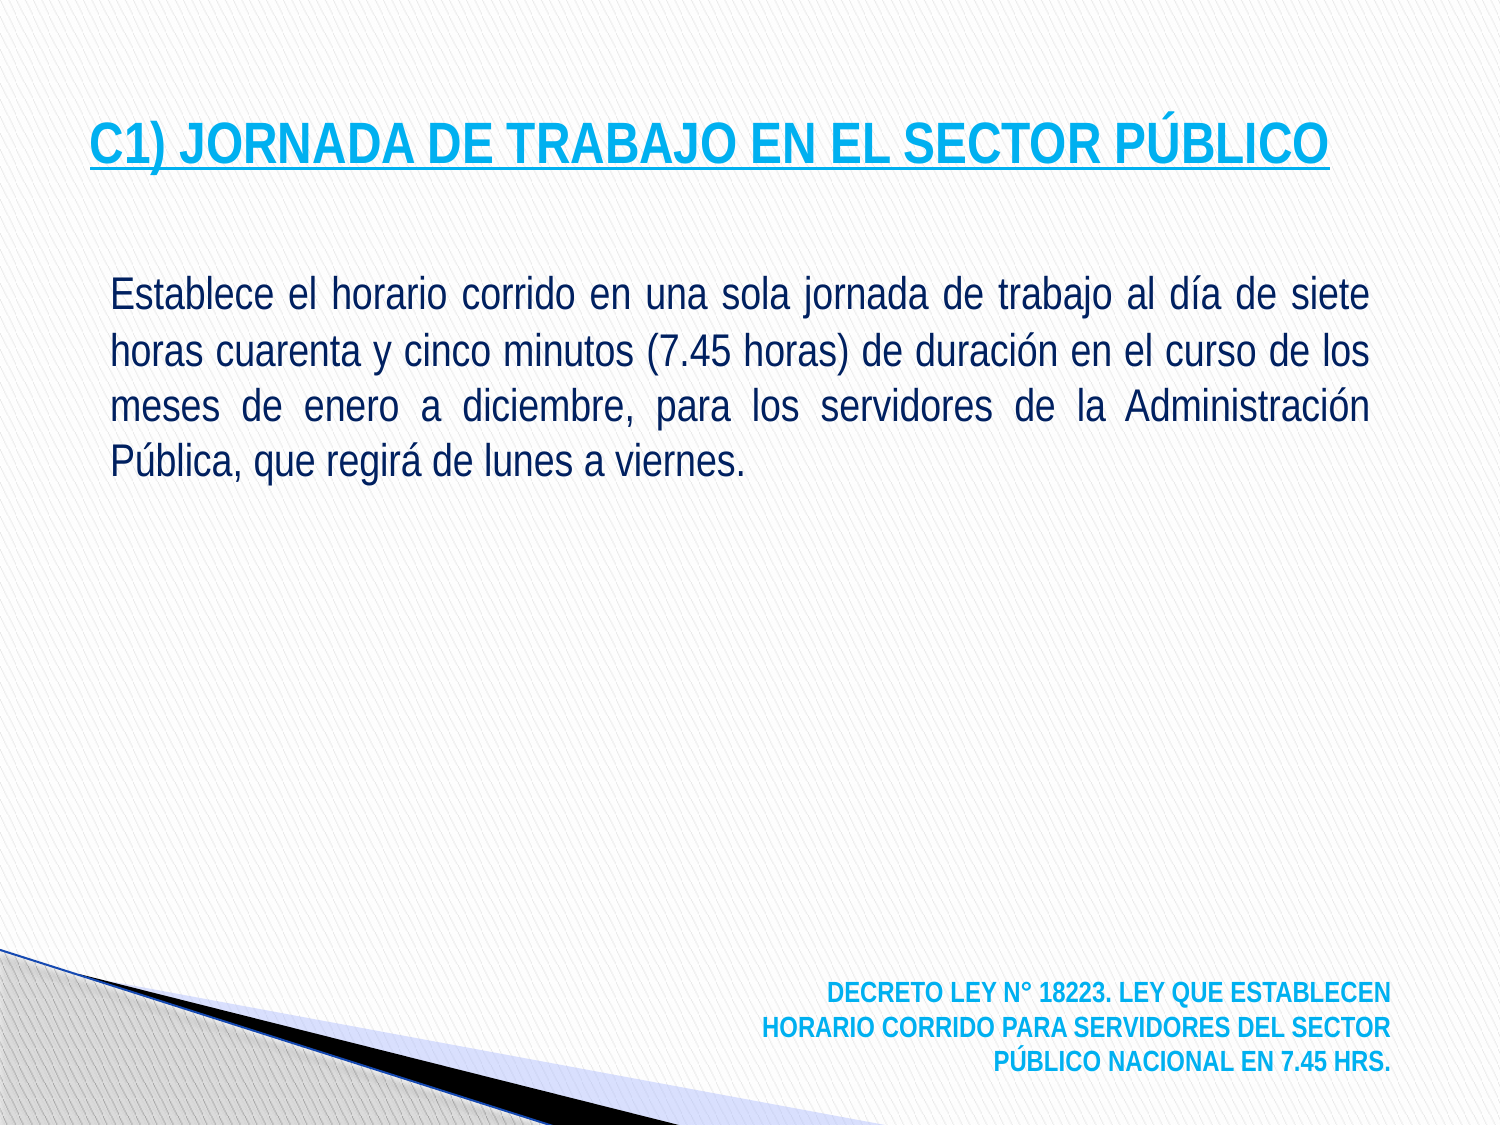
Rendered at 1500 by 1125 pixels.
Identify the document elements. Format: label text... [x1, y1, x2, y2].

title C1) JORNADA DE TRABAJO EN EL SECTOR PÚBLICO [75, 82, 1425, 200]
list Establece el horario corrido en una sola jornada de trabajo al día de siete horas cuarenta y cinco minutos (7.45 horas) de duración en el curso de los meses de enero a diciembre, para los servidores de la Administración Pública, que regirá de lunes a viernes. [35, 246, 1386, 551]
text_box DECRETO LEY N° 18223. LEY QUE ESTABLECEN HORARIO CORRIDO PARA SERVIDORES DEL SECTOR PÚBLICO NACIONAL EN 7.45 HRS. [734, 968, 1411, 1083]
